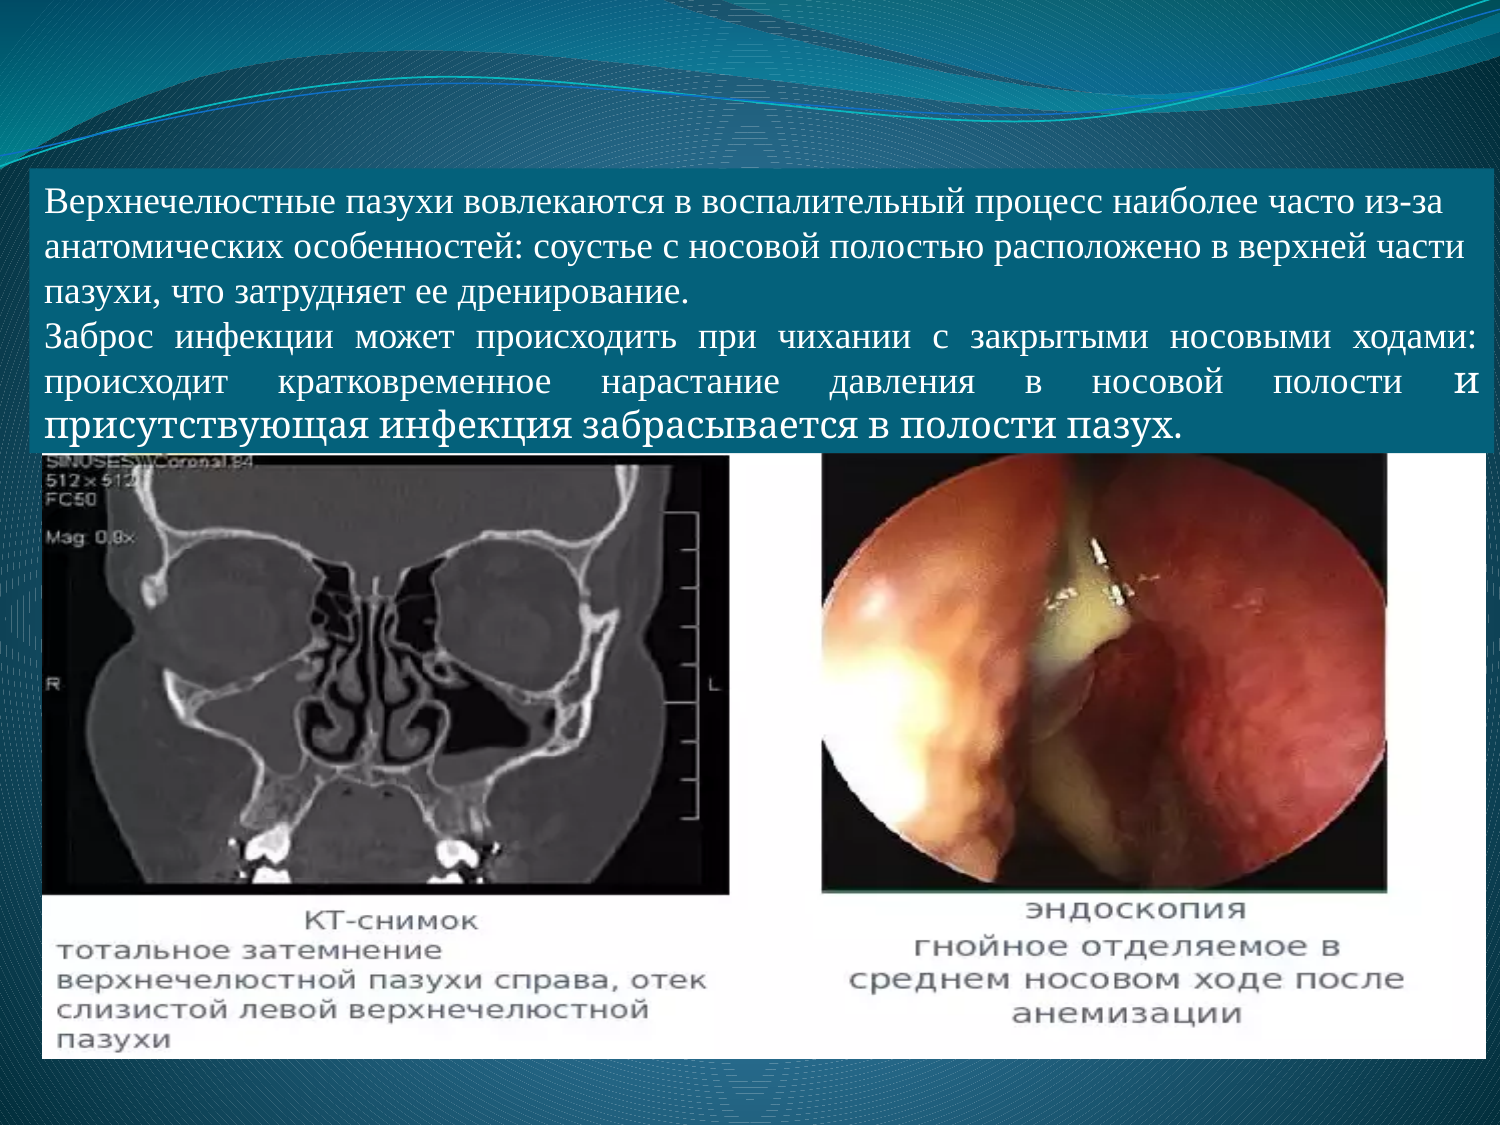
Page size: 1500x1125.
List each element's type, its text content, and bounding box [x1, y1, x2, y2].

picture [928, 419, 933, 437]
picture [837, 339, 842, 348]
picture [362, 242, 366, 257]
picture [730, 242, 735, 257]
picture [756, 376, 760, 392]
picture [1352, 378, 1361, 393]
picture [1116, 242, 1120, 256]
picture [498, 286, 510, 302]
picture [1065, 331, 1079, 347]
picture [107, 418, 116, 437]
picture [602, 428, 609, 438]
picture [1469, 373, 1478, 392]
picture [1228, 332, 1232, 347]
picture [627, 331, 631, 347]
picture [147, 241, 151, 257]
picture [251, 294, 256, 303]
picture [665, 243, 674, 258]
picture [1395, 331, 1405, 353]
picture [1427, 331, 1436, 347]
picture [740, 331, 744, 347]
picture [374, 287, 387, 302]
picture [52, 324, 60, 347]
picture [758, 242, 762, 256]
picture [390, 286, 404, 302]
picture [130, 332, 134, 347]
picture [137, 418, 150, 446]
picture [545, 286, 549, 302]
picture [1318, 376, 1326, 392]
picture [1010, 338, 1017, 347]
picture [317, 384, 322, 393]
picture [460, 418, 475, 438]
picture [461, 377, 473, 393]
picture [1304, 331, 1308, 347]
picture [306, 242, 310, 257]
picture [1131, 418, 1144, 446]
picture [305, 418, 314, 437]
picture [1350, 241, 1354, 257]
picture [42, 454, 1487, 1059]
picture [258, 241, 262, 257]
picture [781, 419, 796, 438]
picture [874, 241, 883, 257]
picture [47, 286, 61, 302]
picture [1178, 383, 1183, 392]
picture [343, 242, 347, 256]
picture [70, 418, 78, 446]
picture [1049, 241, 1062, 257]
picture [1033, 418, 1042, 437]
picture [770, 419, 775, 437]
picture [139, 332, 144, 347]
picture [760, 428, 767, 438]
picture [762, 418, 770, 423]
picture [647, 286, 651, 302]
picture [701, 331, 715, 347]
picture [666, 287, 678, 303]
picture [1161, 378, 1165, 392]
picture [212, 242, 217, 257]
picture [1372, 333, 1376, 347]
picture [167, 241, 171, 257]
picture [230, 241, 242, 257]
picture [767, 241, 774, 257]
picture [434, 286, 446, 302]
picture [317, 331, 321, 347]
picture [850, 385, 856, 393]
picture [623, 384, 628, 393]
picture [120, 419, 134, 438]
picture [1094, 428, 1101, 438]
picture [876, 377, 881, 392]
picture [904, 331, 908, 347]
picture [560, 286, 569, 302]
picture [406, 418, 429, 437]
picture [191, 286, 205, 302]
picture [497, 241, 501, 257]
picture [978, 243, 982, 257]
picture [623, 418, 628, 437]
picture [1115, 419, 1128, 438]
picture [123, 377, 128, 392]
picture [1123, 241, 1144, 257]
picture [380, 418, 389, 437]
picture [408, 376, 416, 391]
picture [1014, 250, 1020, 258]
picture [934, 332, 939, 347]
picture [1295, 241, 1306, 257]
picture [1214, 241, 1221, 257]
picture [652, 418, 662, 438]
picture [689, 419, 702, 438]
picture [908, 242, 913, 257]
picture [363, 286, 369, 302]
picture [1171, 376, 1177, 392]
picture [177, 241, 183, 252]
picture [117, 286, 128, 302]
picture [951, 376, 955, 392]
picture [102, 331, 115, 355]
picture [238, 286, 247, 303]
picture [159, 418, 176, 437]
picture [1105, 419, 1109, 437]
picture [837, 376, 847, 398]
picture [1207, 376, 1211, 392]
picture [528, 378, 532, 392]
picture [239, 418, 252, 446]
picture [1356, 331, 1368, 347]
picture [822, 419, 834, 438]
picture [195, 242, 207, 258]
picture [645, 331, 659, 347]
picture [317, 418, 326, 445]
picture [47, 376, 61, 392]
picture [694, 418, 702, 423]
picture [97, 286, 106, 302]
picture [573, 288, 577, 302]
picture [556, 286, 563, 310]
picture [94, 418, 103, 437]
picture [1192, 333, 1196, 347]
picture [93, 332, 97, 346]
picture [391, 333, 395, 347]
picture [79, 418, 89, 438]
picture [371, 331, 375, 347]
picture [174, 286, 180, 297]
picture [439, 410, 447, 447]
picture [995, 419, 1008, 438]
picture [1367, 376, 1382, 392]
picture [499, 331, 507, 355]
picture [365, 377, 369, 392]
picture [218, 418, 236, 437]
picture [285, 286, 298, 310]
picture [358, 294, 363, 302]
picture [502, 418, 511, 437]
picture [783, 242, 787, 257]
picture [351, 418, 367, 437]
picture [604, 241, 618, 257]
picture [1332, 378, 1336, 392]
picture [332, 376, 346, 392]
picture [570, 241, 579, 259]
picture [269, 241, 280, 257]
picture [669, 418, 682, 437]
picture [385, 376, 392, 392]
picture [675, 377, 680, 392]
picture [809, 331, 813, 347]
picture [1276, 376, 1290, 392]
picture [1460, 331, 1464, 347]
picture [451, 376, 455, 392]
picture [145, 286, 149, 302]
picture [479, 242, 491, 258]
picture [833, 241, 846, 257]
picture [421, 376, 433, 392]
picture [1028, 376, 1035, 392]
picture [924, 241, 938, 257]
picture [604, 418, 612, 423]
picture [413, 338, 420, 347]
picture [820, 331, 831, 347]
picture [750, 429, 755, 437]
picture [125, 242, 129, 257]
picture [450, 420, 454, 436]
picture [302, 286, 311, 302]
picture [304, 376, 313, 391]
picture [883, 429, 888, 437]
picture [46, 418, 67, 437]
picture [1248, 331, 1255, 347]
text_box Верхнечелюстные пазухи вовлекаются в воспалительный процесс наиболее часто из-за анатомических особенностей: соустье с носовой полостью расположено в верхней части пазухи, что затрудняет ее дренирование. Заброс инфекции может происходить при чихании с закрытыми носовыми ходами: происходит кратковременное нарастание давления в носовой полости и присутствующая инфекция забрасывается в полости пазух. [29, 168, 1495, 454]
picture [241, 332, 253, 348]
picture [141, 376, 153, 392]
picture [1291, 331, 1301, 347]
picture [213, 376, 227, 392]
picture [119, 332, 123, 347]
picture [335, 418, 344, 437]
picture [939, 419, 944, 437]
picture [504, 331, 512, 346]
picture [868, 376, 875, 392]
picture [67, 376, 75, 400]
picture [478, 418, 497, 437]
picture [297, 331, 301, 347]
picture [426, 243, 430, 257]
picture [1091, 241, 1099, 257]
picture [997, 241, 1005, 265]
picture [1000, 418, 1008, 423]
picture [264, 337, 271, 347]
picture [1408, 340, 1414, 348]
picture [355, 382, 362, 392]
picture [1148, 242, 1161, 258]
picture [461, 241, 476, 257]
picture [180, 376, 188, 392]
picture [1114, 378, 1118, 392]
picture [903, 377, 916, 393]
picture [541, 418, 550, 437]
picture [726, 331, 735, 346]
picture [1096, 418, 1104, 423]
picture [479, 331, 492, 347]
picture [195, 376, 199, 392]
picture [800, 418, 818, 437]
picture [394, 418, 403, 437]
picture [1242, 241, 1248, 257]
picture [1276, 241, 1289, 265]
picture [626, 411, 638, 415]
picture [98, 241, 112, 257]
picture [157, 378, 161, 392]
picture [588, 242, 593, 257]
picture [295, 242, 299, 257]
picture [208, 288, 212, 302]
picture [613, 419, 617, 437]
picture [765, 377, 778, 392]
picture [515, 418, 524, 445]
picture [178, 331, 182, 347]
picture [1258, 242, 1270, 258]
picture [252, 418, 278, 437]
picture [288, 331, 292, 352]
picture [1046, 418, 1055, 437]
picture [198, 418, 215, 437]
picture [1012, 418, 1030, 437]
picture [1068, 243, 1072, 257]
picture [725, 418, 733, 437]
picture [718, 428, 723, 437]
picture [609, 294, 614, 303]
picture [266, 286, 280, 302]
picture [554, 418, 571, 437]
picture [691, 376, 705, 392]
picture [813, 241, 817, 257]
picture [358, 331, 367, 347]
picture [485, 286, 493, 301]
picture [555, 332, 560, 347]
picture [85, 378, 89, 392]
picture [646, 376, 654, 391]
picture [706, 418, 717, 437]
picture [737, 418, 751, 437]
picture [667, 428, 674, 438]
picture [403, 376, 411, 400]
picture [1222, 242, 1227, 257]
picture [1023, 331, 1036, 355]
picture [573, 331, 585, 347]
picture [1105, 243, 1109, 257]
picture [973, 419, 978, 437]
picture [1144, 418, 1170, 437]
picture [889, 376, 898, 392]
picture [527, 418, 536, 437]
picture [584, 429, 597, 438]
picture [1132, 331, 1136, 347]
picture [46, 249, 51, 258]
picture [181, 419, 194, 438]
picture [1429, 241, 1444, 257]
picture [284, 419, 289, 437]
picture [593, 286, 600, 302]
picture [870, 418, 887, 437]
picture [83, 249, 88, 258]
picture [330, 428, 336, 438]
picture [1380, 241, 1386, 252]
picture [587, 419, 597, 429]
picture [643, 418, 651, 446]
picture [527, 333, 531, 347]
picture [286, 382, 293, 392]
picture [1068, 418, 1090, 437]
picture [315, 242, 320, 257]
picture [1185, 243, 1189, 257]
picture [1386, 376, 1390, 392]
picture [369, 242, 382, 258]
picture [105, 376, 109, 392]
picture [589, 333, 593, 347]
picture [1249, 248, 1254, 257]
picture [902, 418, 923, 437]
picture [446, 243, 455, 258]
picture [747, 243, 751, 257]
picture [1212, 333, 1221, 348]
picture [1315, 331, 1319, 347]
picture [186, 418, 194, 423]
picture [89, 286, 94, 302]
picture [114, 242, 118, 257]
picture [966, 376, 972, 392]
picture [1134, 378, 1143, 393]
picture [299, 376, 307, 400]
picture [1002, 241, 1010, 256]
picture [546, 331, 550, 347]
picture [225, 323, 237, 355]
picture [537, 377, 549, 393]
picture [465, 286, 473, 302]
picture [1121, 331, 1125, 347]
picture [66, 294, 71, 303]
picture [840, 418, 857, 437]
picture [376, 377, 380, 392]
picture [979, 331, 983, 347]
picture [439, 331, 454, 347]
picture [638, 242, 651, 257]
picture [134, 241, 143, 257]
picture [1187, 378, 1191, 392]
picture [641, 376, 649, 400]
picture [433, 419, 440, 437]
picture [884, 331, 888, 347]
picture [987, 339, 992, 348]
picture [1414, 243, 1423, 258]
picture [953, 418, 969, 437]
picture [888, 242, 892, 257]
picture [82, 331, 86, 347]
picture [438, 376, 448, 392]
picture [1239, 332, 1243, 347]
picture [899, 242, 903, 257]
picture [1397, 249, 1402, 258]
picture [293, 418, 302, 437]
picture [612, 331, 622, 353]
picture [563, 242, 567, 256]
picture [323, 286, 331, 302]
picture [398, 338, 405, 347]
picture [961, 384, 966, 392]
picture [1125, 377, 1129, 391]
picture [84, 322, 96, 327]
picture [1448, 241, 1452, 257]
picture [1383, 332, 1387, 346]
picture [862, 243, 866, 257]
picture [72, 376, 81, 391]
picture [634, 420, 639, 437]
picture [65, 339, 70, 348]
picture [708, 385, 714, 393]
picture [417, 287, 430, 303]
picture [1455, 373, 1464, 392]
picture [721, 331, 729, 355]
picture [480, 286, 488, 310]
picture [658, 385, 664, 393]
picture [168, 377, 172, 391]
picture [332, 243, 336, 257]
picture [552, 243, 556, 257]
picture [1108, 331, 1118, 347]
picture [1031, 242, 1036, 257]
picture [150, 418, 156, 425]
picture [1332, 242, 1345, 258]
picture [984, 419, 989, 437]
picture [1295, 378, 1299, 392]
picture [424, 332, 436, 348]
picture [721, 243, 725, 257]
picture [781, 331, 787, 342]
picture [407, 331, 411, 347]
picture [535, 242, 540, 257]
picture [794, 242, 798, 257]
